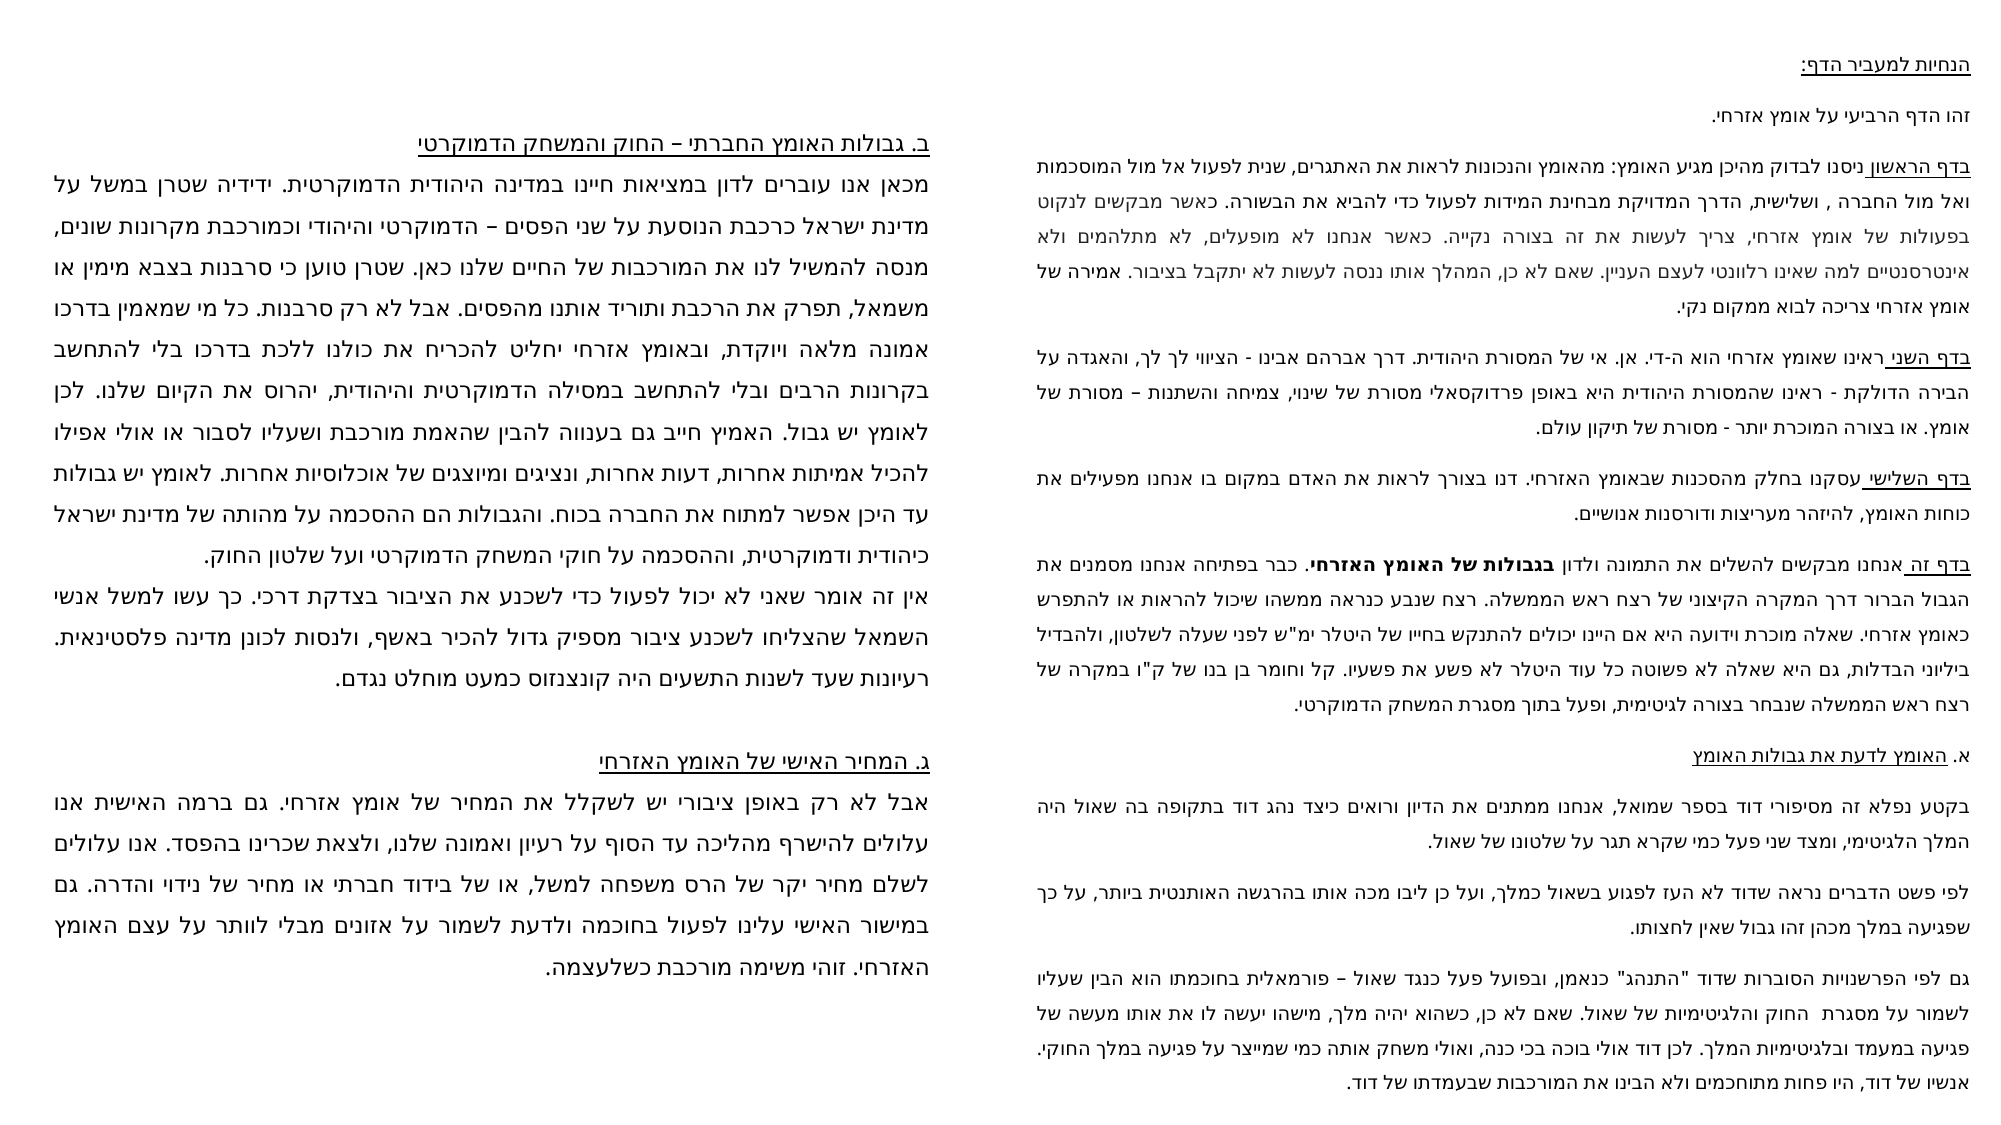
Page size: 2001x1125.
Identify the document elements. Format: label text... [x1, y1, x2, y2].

text_box ב. גבולות האומץ החברתי – החוק והמשחק הדמוקרטי מכאן אנו עוברים לדון במציאות חיינו במדינה היהודית הדמוקרטית. ידידיה שטרן במשל על מדינת ישראל כרכבת הנוסעת על שני הפסים – הדמוקרטי והיהודי וכמורכבת מקרונות שונים, מנסה להמשיל לנו את המורכבות של החיים שלנו כאן. שטרן טוען כי סרבנות בצבא מימין או משמאל, תפרק את הרכבת ותוריד אותנו מהפסים. אבל לא רק סרבנות. כל מי שמאמין בדרכו אמונה מלאה ויוקדת, ובאומץ אזרחי יחליט להכריח את כולנו ללכת בדרכו בלי להתחשב בקרונות הרבים ובלי להתחשב במסילה הדמוקרטית והיהודית, יהרוס את הקיום שלנו. לכן לאומץ יש גבול. האמיץ חייב גם בענווה להבין שהאמת מורכבת ושעליו לסבור או אולי אפילו להכיל אמיתות אחרות, דעות אחרות, ונציגים ומיוצגים של אוכלוסיות אחרות. לאומץ יש גבולות עד היכן אפשר למתוח את החברה בכוח. והגבולות הם ההסכמה על מהותה של מדינת ישראל כיהודית ודמוקרטית, וההסכמה על חוקי המשחק הדמוקרטי ועל שלטון החוק. אין זה אומר שאני לא יכול לפעול כדי לשכנע את הציבור בצדקת דרכי. כך עשו למשל אנשי השמאל שהצליחו לשכנע ציבור מספיק גדול להכיר באשף, ולנסות לכונן מדינה פלסטינאית. רעיונות שעד לשנות התשעים היה קונצנזוס כמעט מוחלט נגדם. ג. המחיר האישי של האומץ האזרחי אבל לא רק באופן ציבורי יש לשקלל את המחיר של אומץ אזרחי. גם ברמה האישית אנו עלולים להישרף מהליכה עד הסוף על רעיון ואמונה שלנו, ולצאת שכרינו בהפסד. אנו עלולים לשלם מחיר יקר של הרס משפחה למשל, או של בידוד חברתי או מחיר של נידוי והדרה. גם במישור האישי עלינו לפעול בחוכמה ולדעת לשמור על אזונים מבלי לוותר על עצם האומץ האזרחי. זוהי משימה מורכבת כשלעצמה. [38, 107, 946, 987]
list הנחיות למעביר הדף: זהו הדף הרביעי על אומץ אזרחי. בדף הראשון ניסנו לבדוק מהיכן מגיע האומץ: מהאומץ והנכונות לראות את האתגרים, שנית לפעול אל מול המוסכמות ואל מול החברה , ושלישית, הדרך המדויקת מבחינת המידות לפעול כדי להביא את הבשורה. כאשר מבקשים לנקוט בפעולות של אומץ אזרחי, צריך לעשות את זה בצורה נקייה. כאשר אנחנו לא מופעלים, לא מתלהמים ולא אינטרסנטיים למה שאינו רלוונטי לעצם העניין. שאם לא כן, המהלך אותו ננסה לעשות לא יתקבל בציבור. אמירה של אומץ אזרחי צריכה לבוא ממקום נקי. בדף השני ראינו שאומץ אזרחי הוא ה-די. אן. אי של המסורת היהודית. דרך אברהם אבינו - הציווי לך לך, והאגדה על הבירה הדולקת - ראינו שהמסורת היהודית היא באופן פרדוקסאלי מסורת של שינוי, צמיחה והשתנות – מסורת של אומץ. או בצורה המוכרת יותר - מסורת של תיקון עולם. בדף השלישי עסקנו בחלק מהסכנות שבאומץ האזרחי. דנו בצורך לראות את האדם במקום בו אנחנו מפעילים את כוחות האומץ, להיזהר מעריצות ודורסנות אנושיים. בדף זה אנחנו מבקשים להשלים את התמונה ולדון בגבולות של האומץ האזרחי. כבר בפתיחה אנחנו מסמנים את הגבול הברור דרך המקרה הקיצוני של רצח ראש הממשלה. רצח שנבע כנראה ממשהו שיכול להראות או להתפרש כאומץ אזרחי. שאלה מוכרת וידועה היא אם היינו יכולים להתנקש בחייו של היטלר ימ"ש לפני שעלה לשלטון, ולהבדיל ביליוני הבדלות, גם היא שאלה לא פשוטה כל עוד היטלר לא פשע את פשעיו. קל וחומר בן בנו של ק"ו במקרה של רצח ראש הממשלה שנבחר בצורה לגיטימית, ופעל בתוך מסגרת המשחק הדמוקרטי. א. האומץ לדעת את גבולות האומץ בקטע נפלא זה מסיפורי דוד בספר שמואל, אנחנו ממתנים את הדיון ורואים כיצד נהג דוד בתקופה בה שאול היה המלך הלגיטימי, ומצד שני פעל כמי שקרא תגר על שלטונו של שאול. לפי פשט הדברים נראה שדוד לא העז לפגוע בשאול כמלך, ועל כן ליבו מכה אותו בהרגשה האותנטית ביותר, על כך שפגיעה במלך מכהן זהו גבול שאין לחצותו. גם לפי הפרשנויות הסוברות שדוד "התנהג" כנאמן, ובפועל פעל כנגד שאול – פורמאלית בחוכמתו הוא הבין שעליו לשמור על מסגרת החוק והלגיטימיות של שאול. שאם לא כן, כשהוא יהיה מלך, מישהו יעשה לו את אותו מעשה של פגיעה במעמד ובלגיטימיות המלך. לכן דוד אולי בוכה בכי כנה, ואולי משחק אותה כמי שמייצר על פגיעה במלך החוקי. אנשיו של דוד, היו פחות מתוחכמים ולא הבינו את המורכבות שבעמדתו של דוד. [1021, 32, 1986, 1104]
